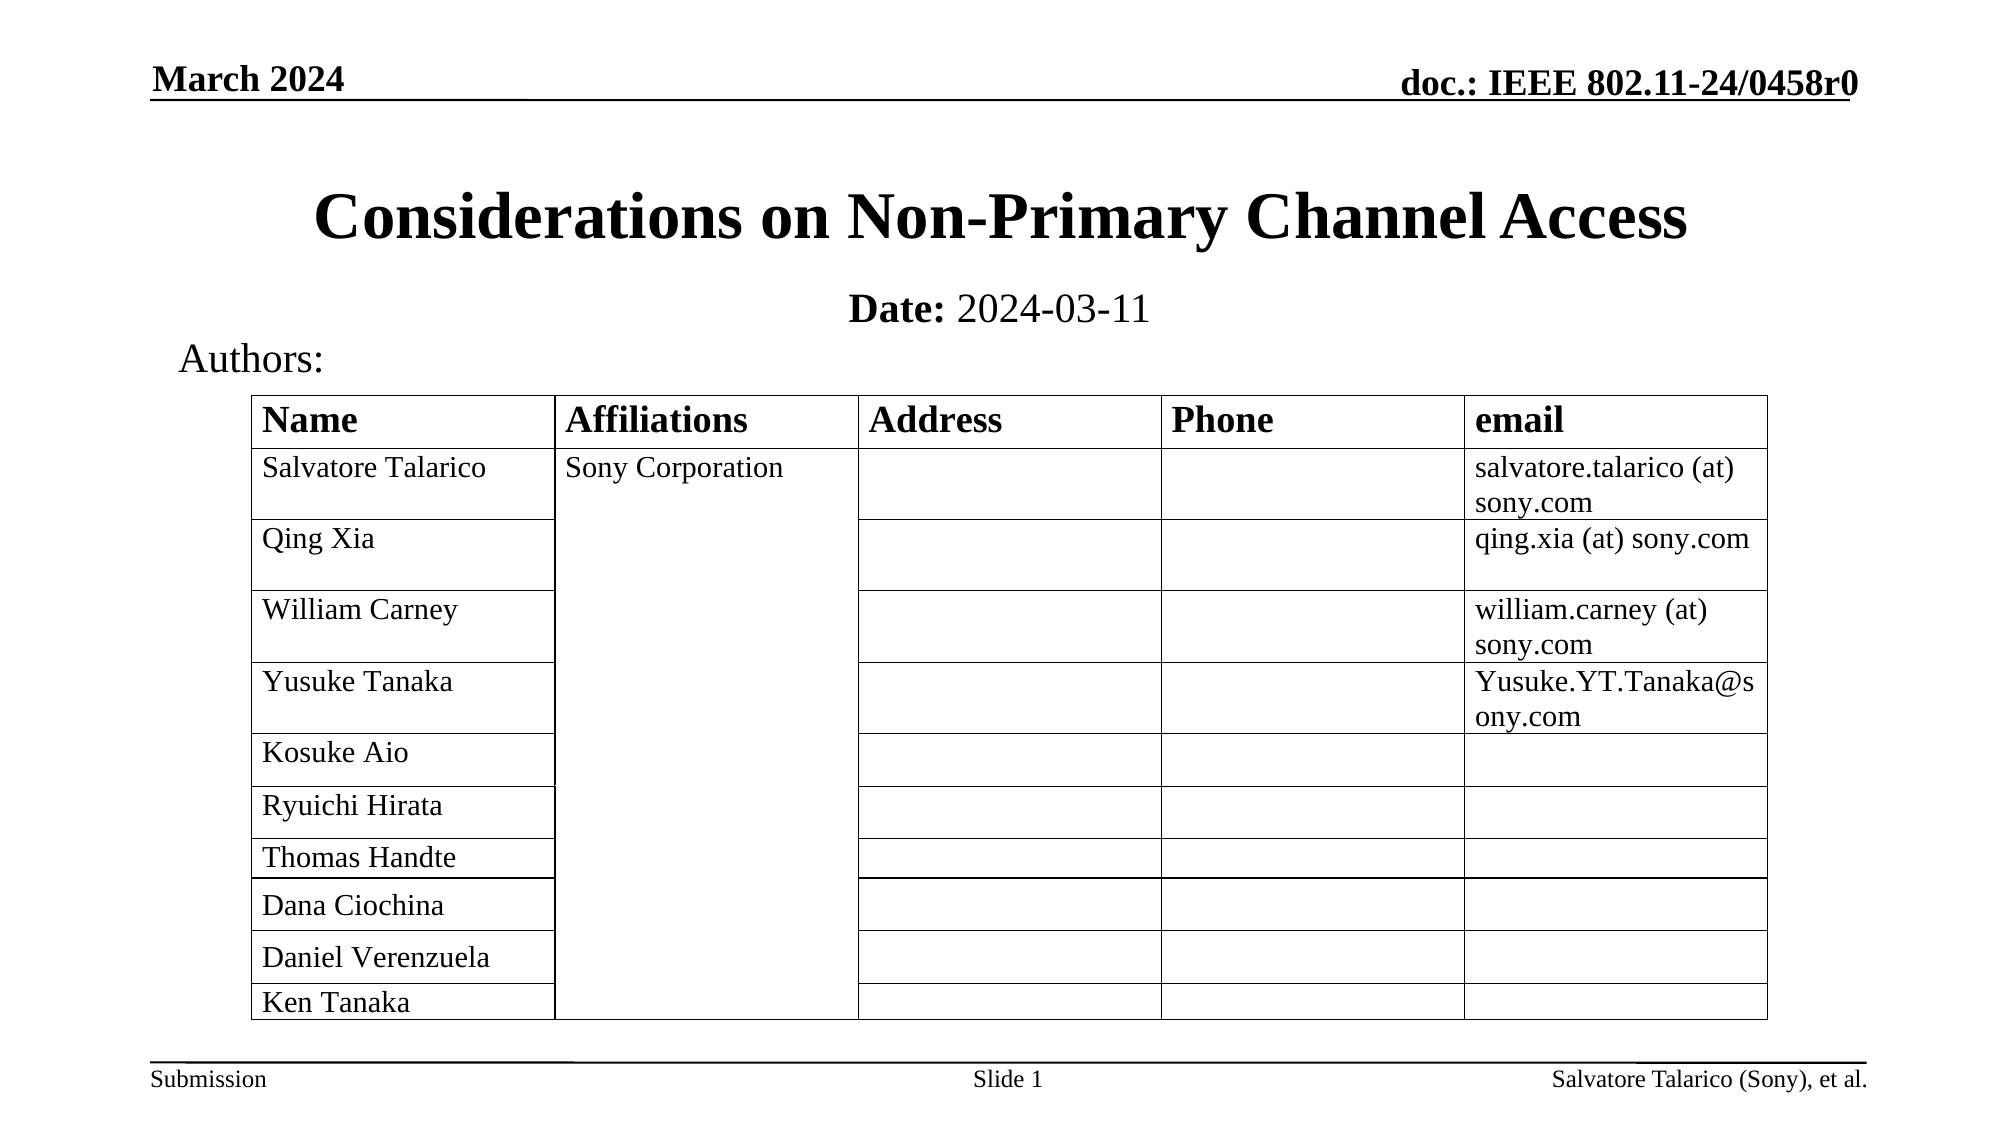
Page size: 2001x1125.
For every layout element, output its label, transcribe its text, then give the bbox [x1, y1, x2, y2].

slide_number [152, 54, 563, 100]
subtitle Date: 2024-03-11 [299, 273, 1701, 352]
footer Salvatore Talarico (Sony), et al. [1171, 1061, 1869, 1093]
slide_number Slide 1 [950, 1077, 1067, 1123]
text_box Considerations on Non-Primary Channel Access [152, 91, 1853, 333]
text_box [237, 395, 1812, 1066]
text_box Authors: [162, 323, 401, 387]
